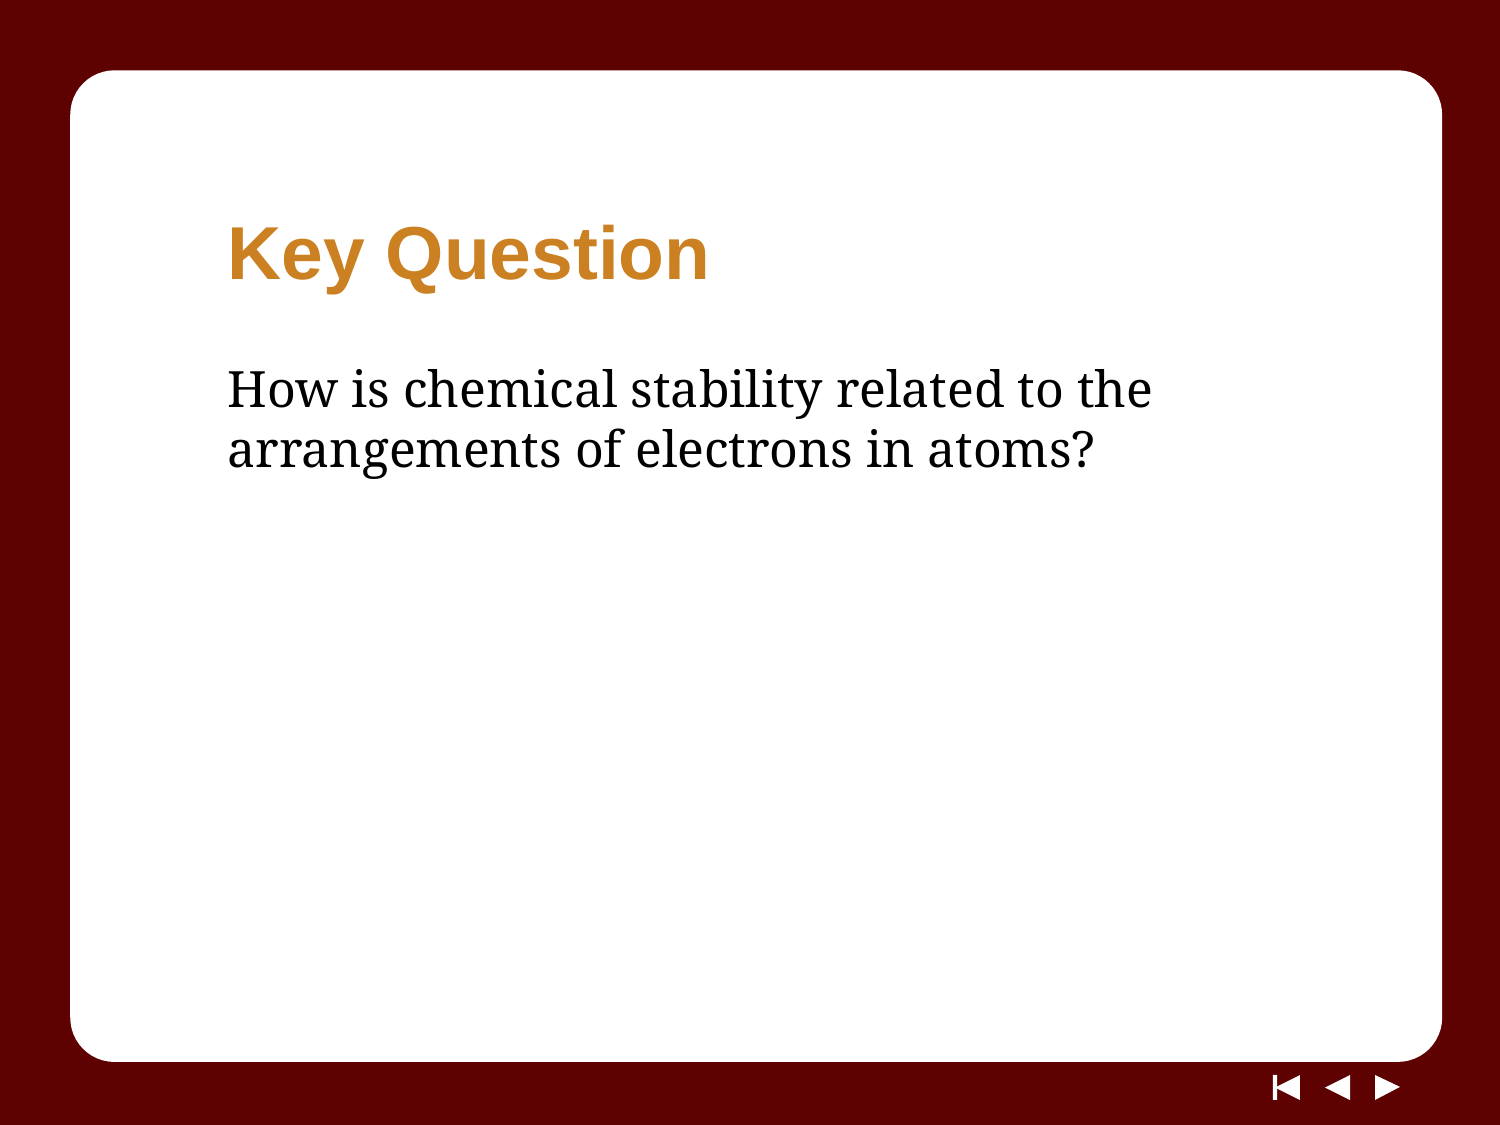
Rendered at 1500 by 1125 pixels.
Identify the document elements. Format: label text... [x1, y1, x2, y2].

list How is chemical stability related to the arrangements of electrons in atoms? [212, 350, 1388, 988]
title Key Question [212, 174, 1425, 325]
